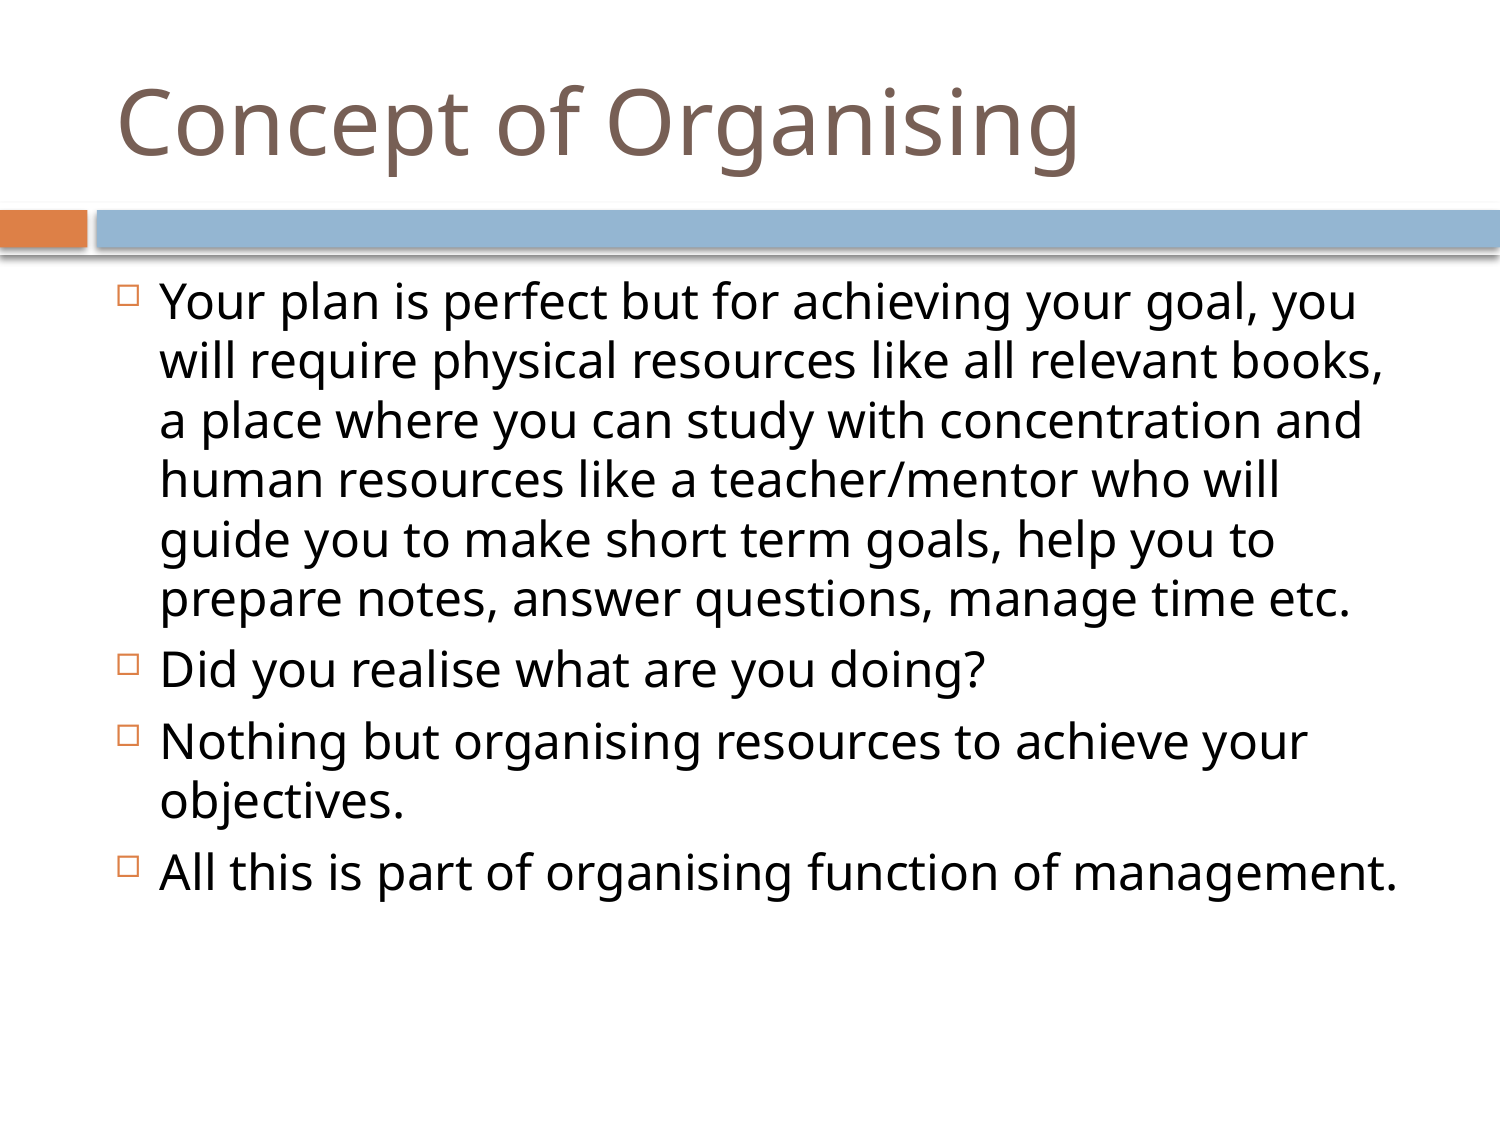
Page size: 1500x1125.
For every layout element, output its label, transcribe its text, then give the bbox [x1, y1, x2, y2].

list Your plan is perfect but for achieving your goal, you will require physical resources like all relevant books, a place where you can study with concentration and human resources like a teacher/mentor who will guide you to make short term goals, help you to prepare notes, answer questions, manage time etc. Did you realise what are you doing? Nothing but organising resources to achieve your objectives. All this is part of organising function of management. [100, 262, 1438, 1000]
title Concept of Organising [100, 37, 1438, 200]
